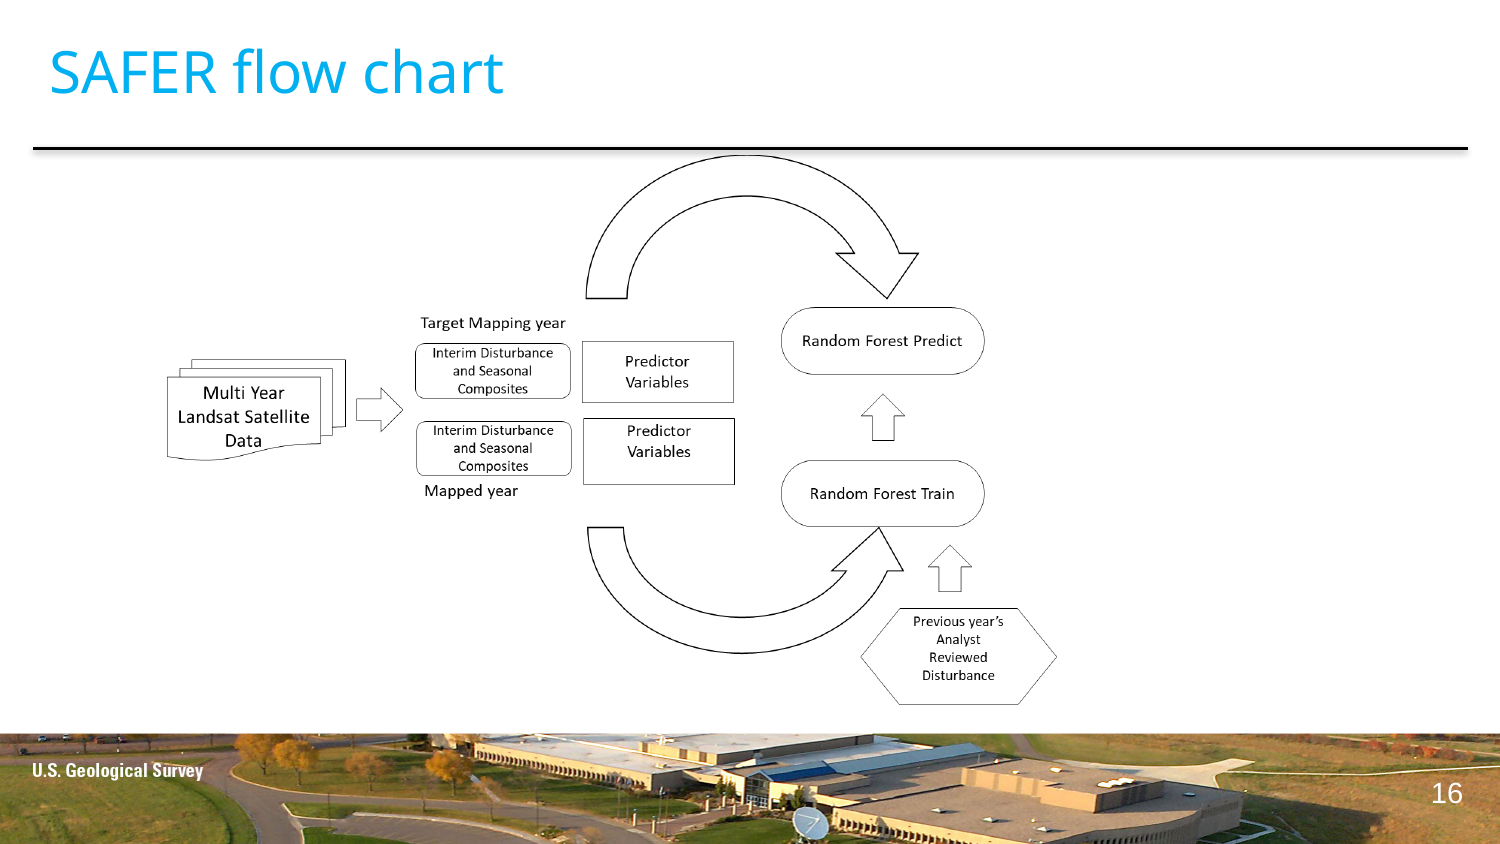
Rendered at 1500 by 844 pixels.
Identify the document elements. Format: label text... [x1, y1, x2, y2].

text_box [164, 154, 1094, 705]
picture [0, 0, 1500, 844]
title SAFER flow chart [34, 36, 1458, 98]
